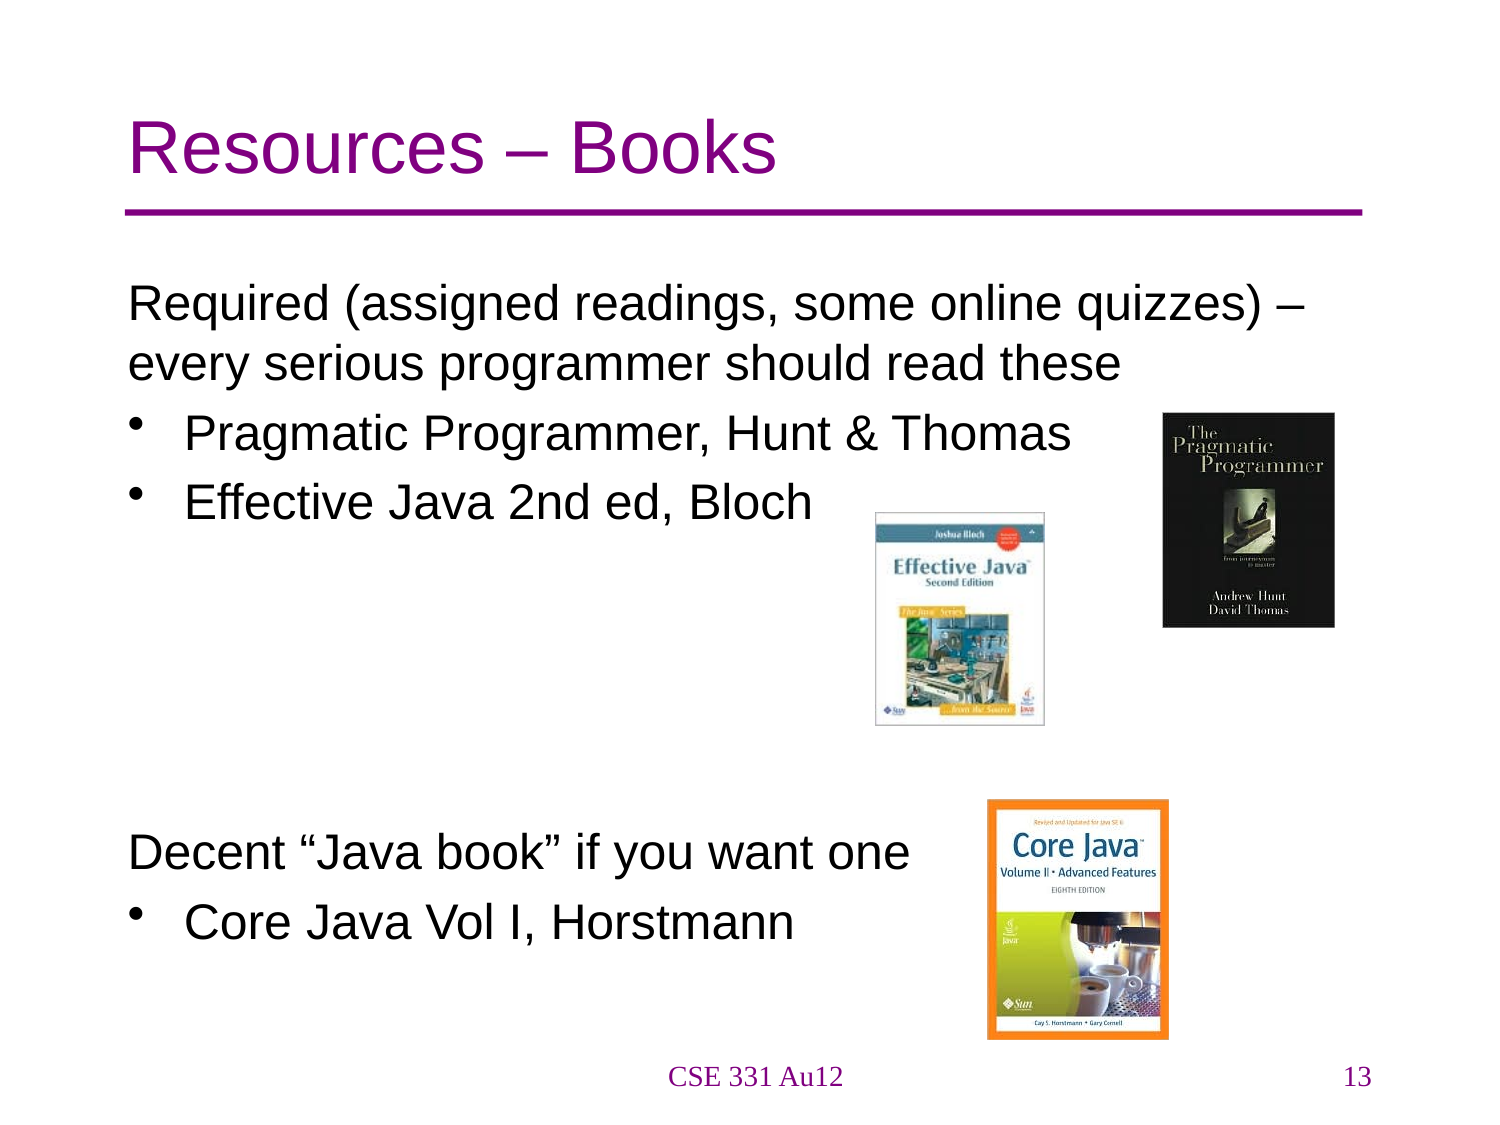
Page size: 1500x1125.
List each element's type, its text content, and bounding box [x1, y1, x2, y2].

picture [874, 512, 1045, 726]
title Resources – Books [112, 50, 1388, 238]
picture [987, 799, 1169, 1041]
slide_number 13 [1074, 1049, 1388, 1125]
list Required (assigned readings, some online quizzes) – every serious programmer should read these Pragmatic Programmer, Hunt & Thomas Effective Java 2nd ed, Bloch Decent “Java book” if you want one Core Java Vol I, Horstmann [112, 262, 1388, 1000]
picture [1162, 412, 1335, 629]
footer CSE 331 Au12 [474, 1049, 1038, 1125]
